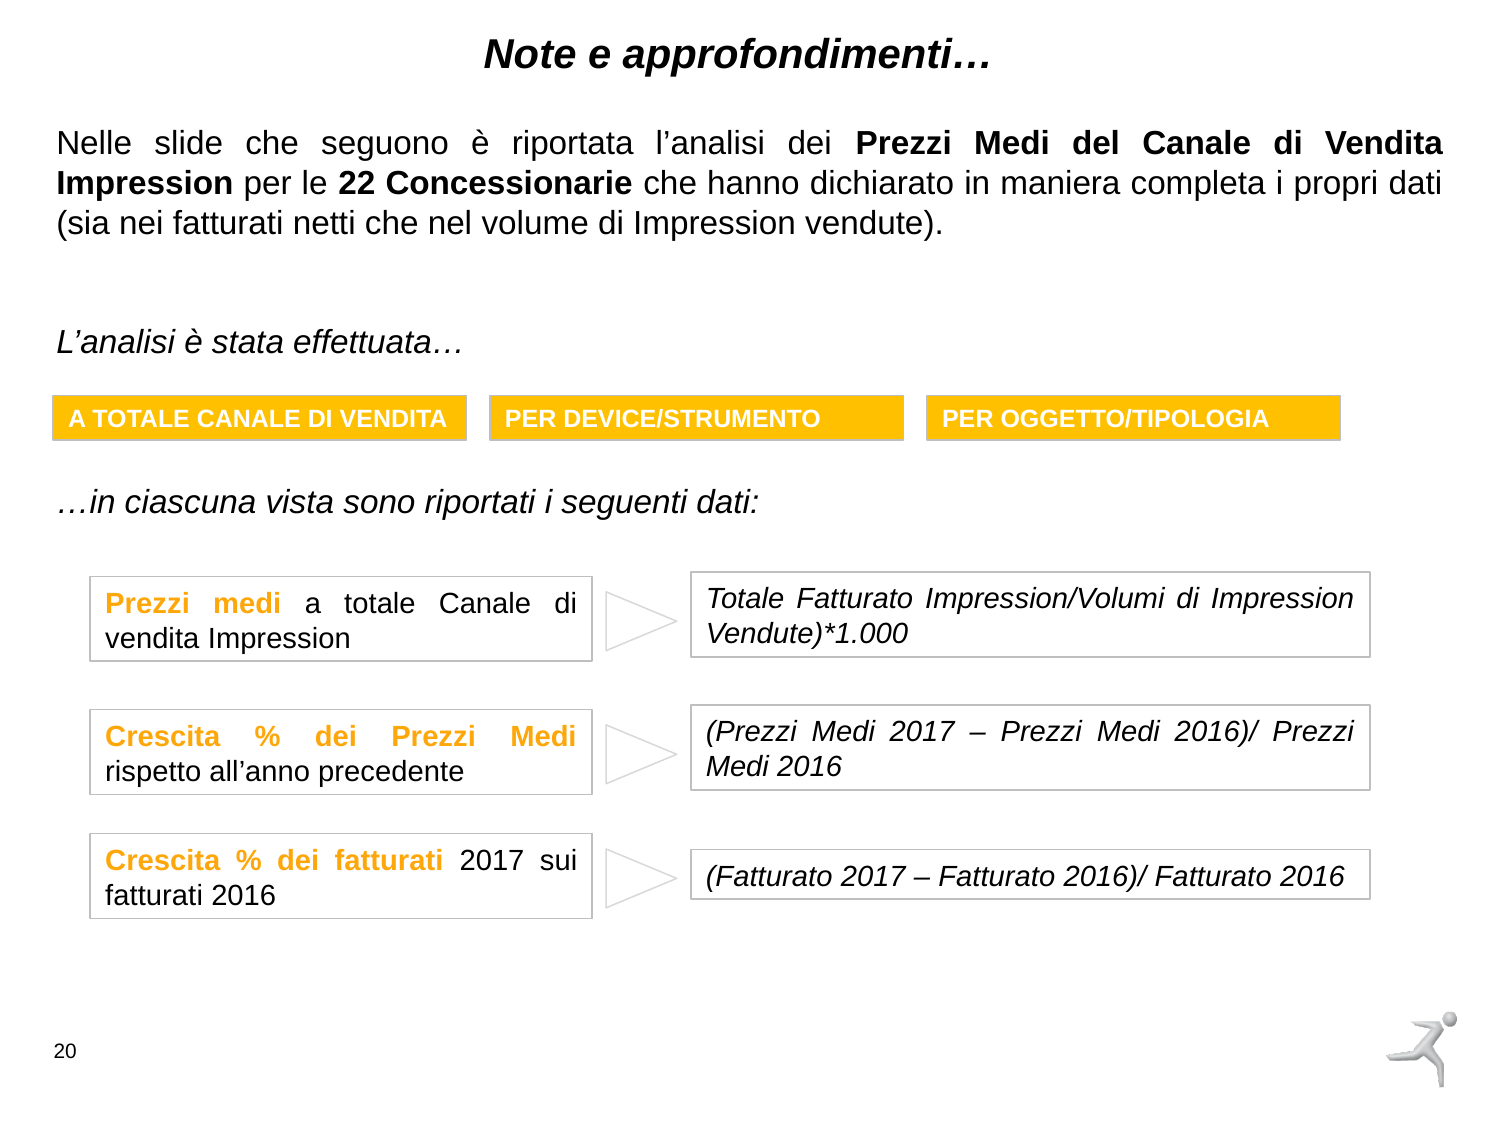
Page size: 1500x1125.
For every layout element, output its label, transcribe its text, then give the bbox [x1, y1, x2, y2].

text_box (Prezzi Medi 2017 – Prezzi Medi 2016)/ Prezzi Medi 2016 [690, 705, 1370, 790]
text_box [606, 724, 677, 784]
text_box Totale Fatturato Impression/Volumi di Impression Vendute)*1.000 [690, 572, 1370, 657]
text_box Nelle slide che seguono è riportata l’analisi dei Prezzi Medi del Canale di Vendita Impression per le 22 Concessionarie che hanno dichiarato in maniera completa i propri dati (sia nei fatturati netti che nel volume di Impression vendute). L’analisi è stata effettuata… …in ciascuna vista sono riportati i seguenti dati: [41, 113, 1459, 528]
text_box Crescita % dei Prezzi Medi rispetto all’anno precedente [90, 709, 593, 795]
text_box Note e approfondimenti… [53, 19, 1424, 105]
picture [1366, 990, 1476, 1109]
text_box [606, 591, 677, 651]
text_box [606, 848, 677, 908]
text_box Prezzi medi a totale Canale di vendita Impression [90, 576, 593, 662]
text_box (Fatturato 2017 – Fatturato 2016)/ Fatturato 2016 [690, 849, 1370, 900]
text_box PER DEVICE/STRUMENTO [490, 395, 904, 441]
text_box A TOTALE CANALE DI VENDITA [53, 395, 467, 441]
text_box Crescita % dei fatturati 2017 sui fatturati 2016 [90, 833, 593, 919]
text_box PER OGGETTO/TIPOLOGIA [927, 395, 1341, 441]
